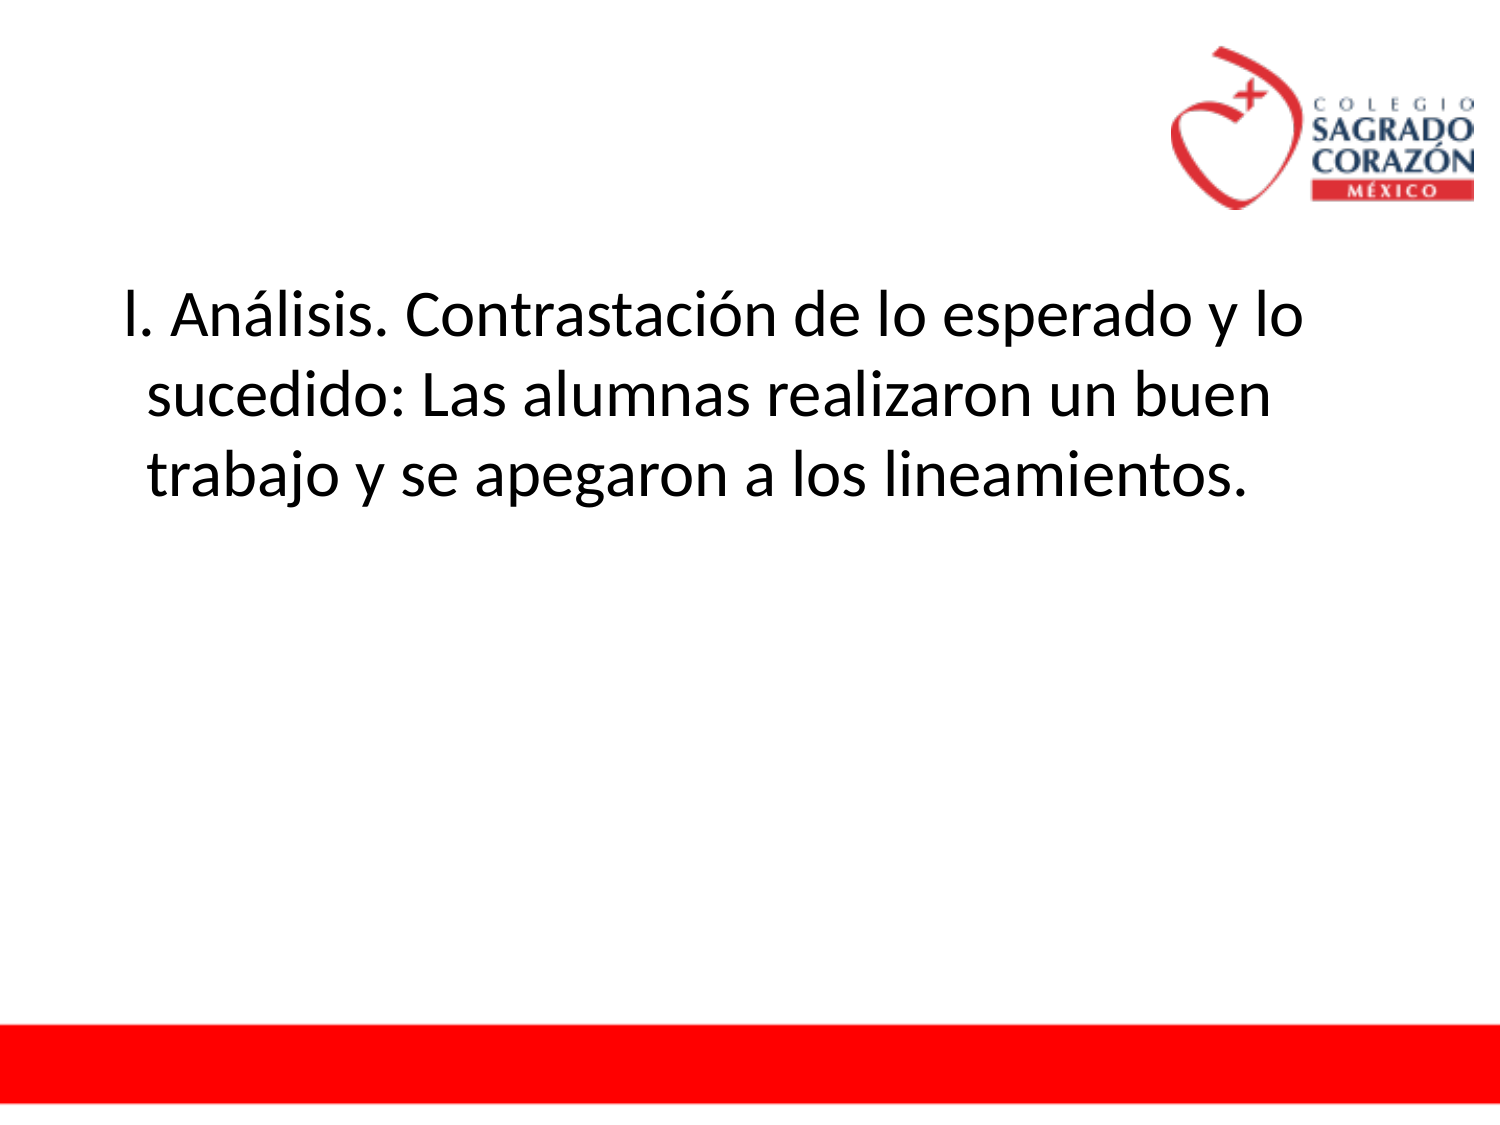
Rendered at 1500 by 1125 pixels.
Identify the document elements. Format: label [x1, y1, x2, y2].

text_box [0, 24, 1500, 1123]
